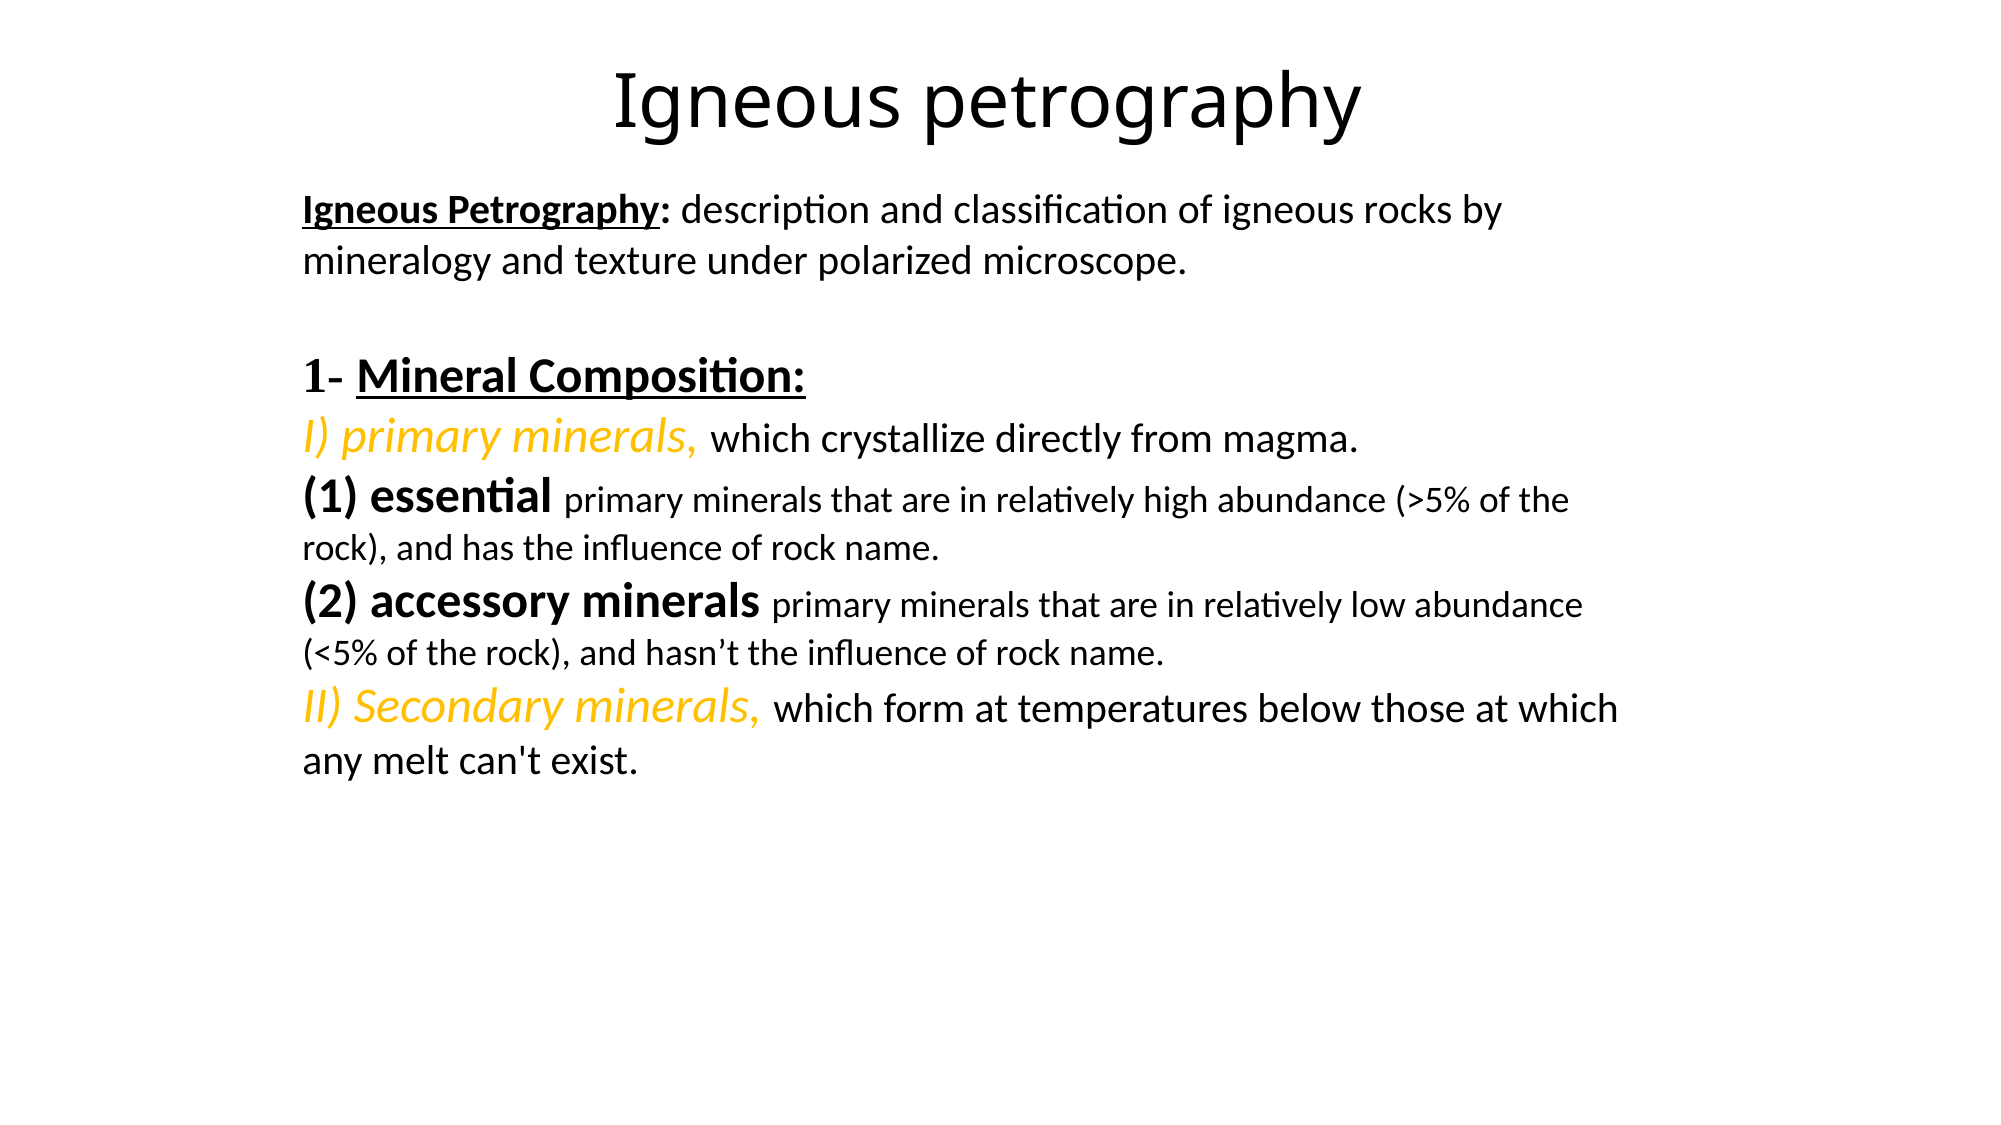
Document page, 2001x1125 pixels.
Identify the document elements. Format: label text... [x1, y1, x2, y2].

text_box Igneous Petrography: description and classification of igneous rocks by mineralogy and texture under polarized microscope. 1- Mineral Composition: I) primary minerals, which crystallize directly from magma. (1) essential primary minerals that are in relatively high abundance (>5% of the rock), and has the influence of rock name. (2) accessory minerals primary minerals that are in relatively low abundance (<5% of the rock), and hasn’t the influence of rock name. II) Secondary minerals, which form at temperatures below those at which any melt can't exist. [287, 174, 1663, 1000]
text_box Igneous petrography [324, 44, 1650, 150]
